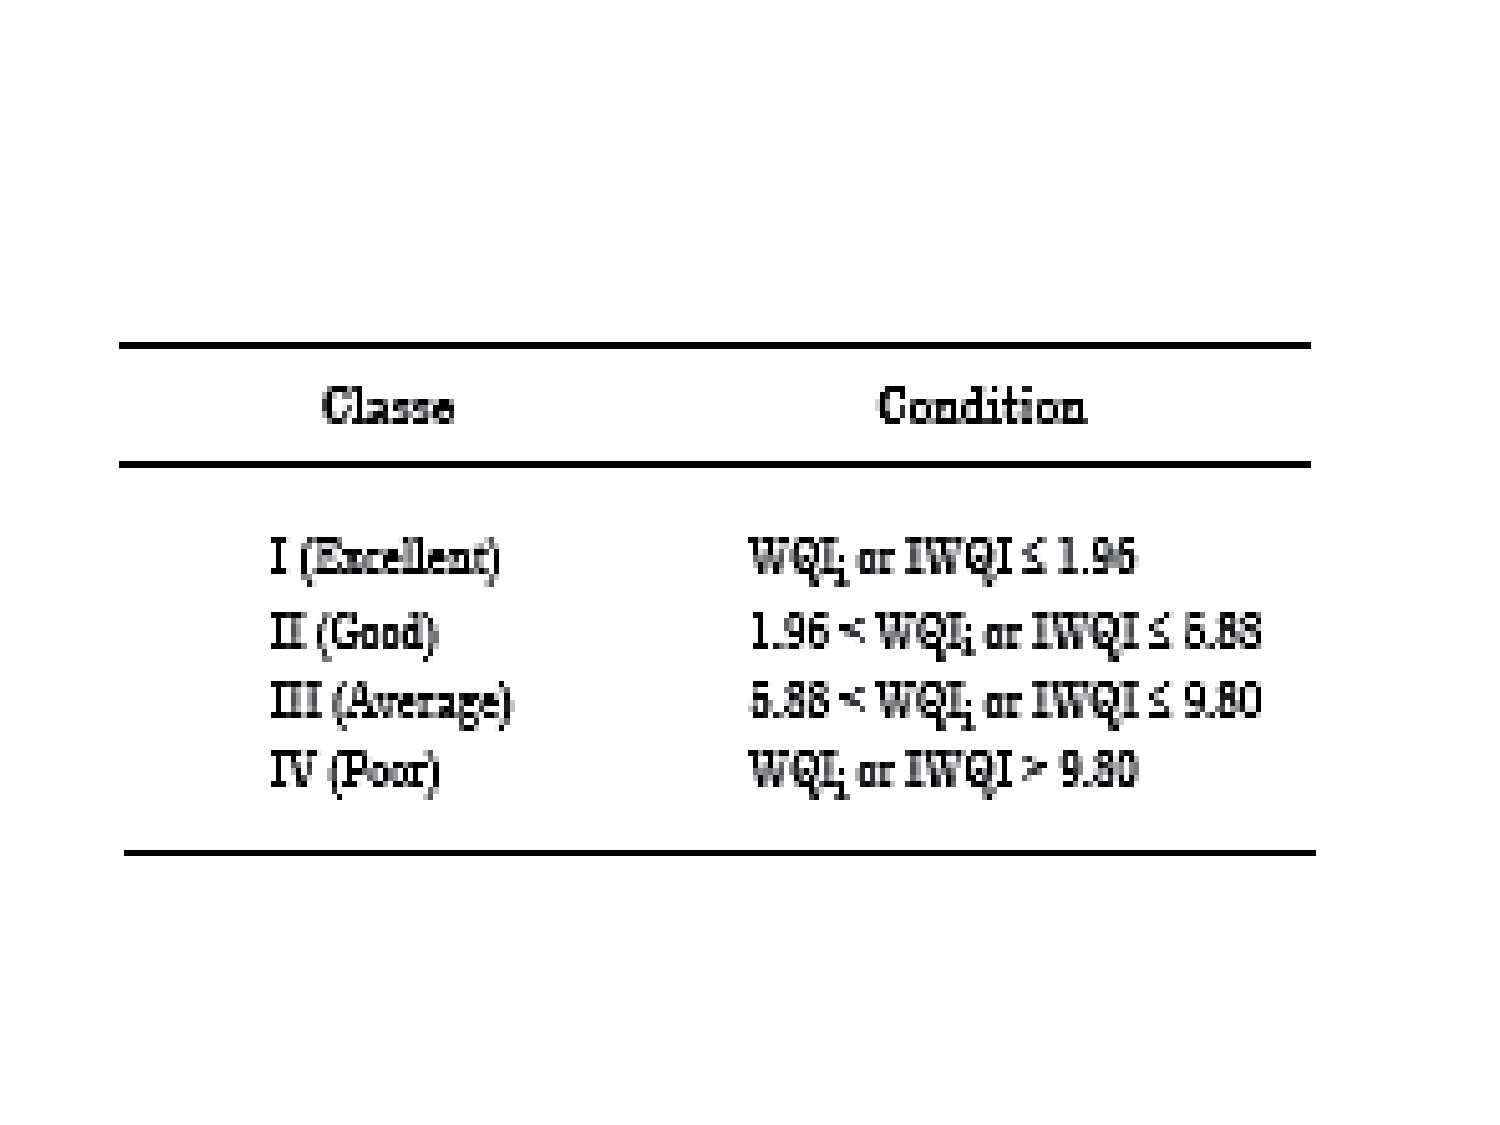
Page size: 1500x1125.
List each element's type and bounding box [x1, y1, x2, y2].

picture [99, 299, 1388, 888]
